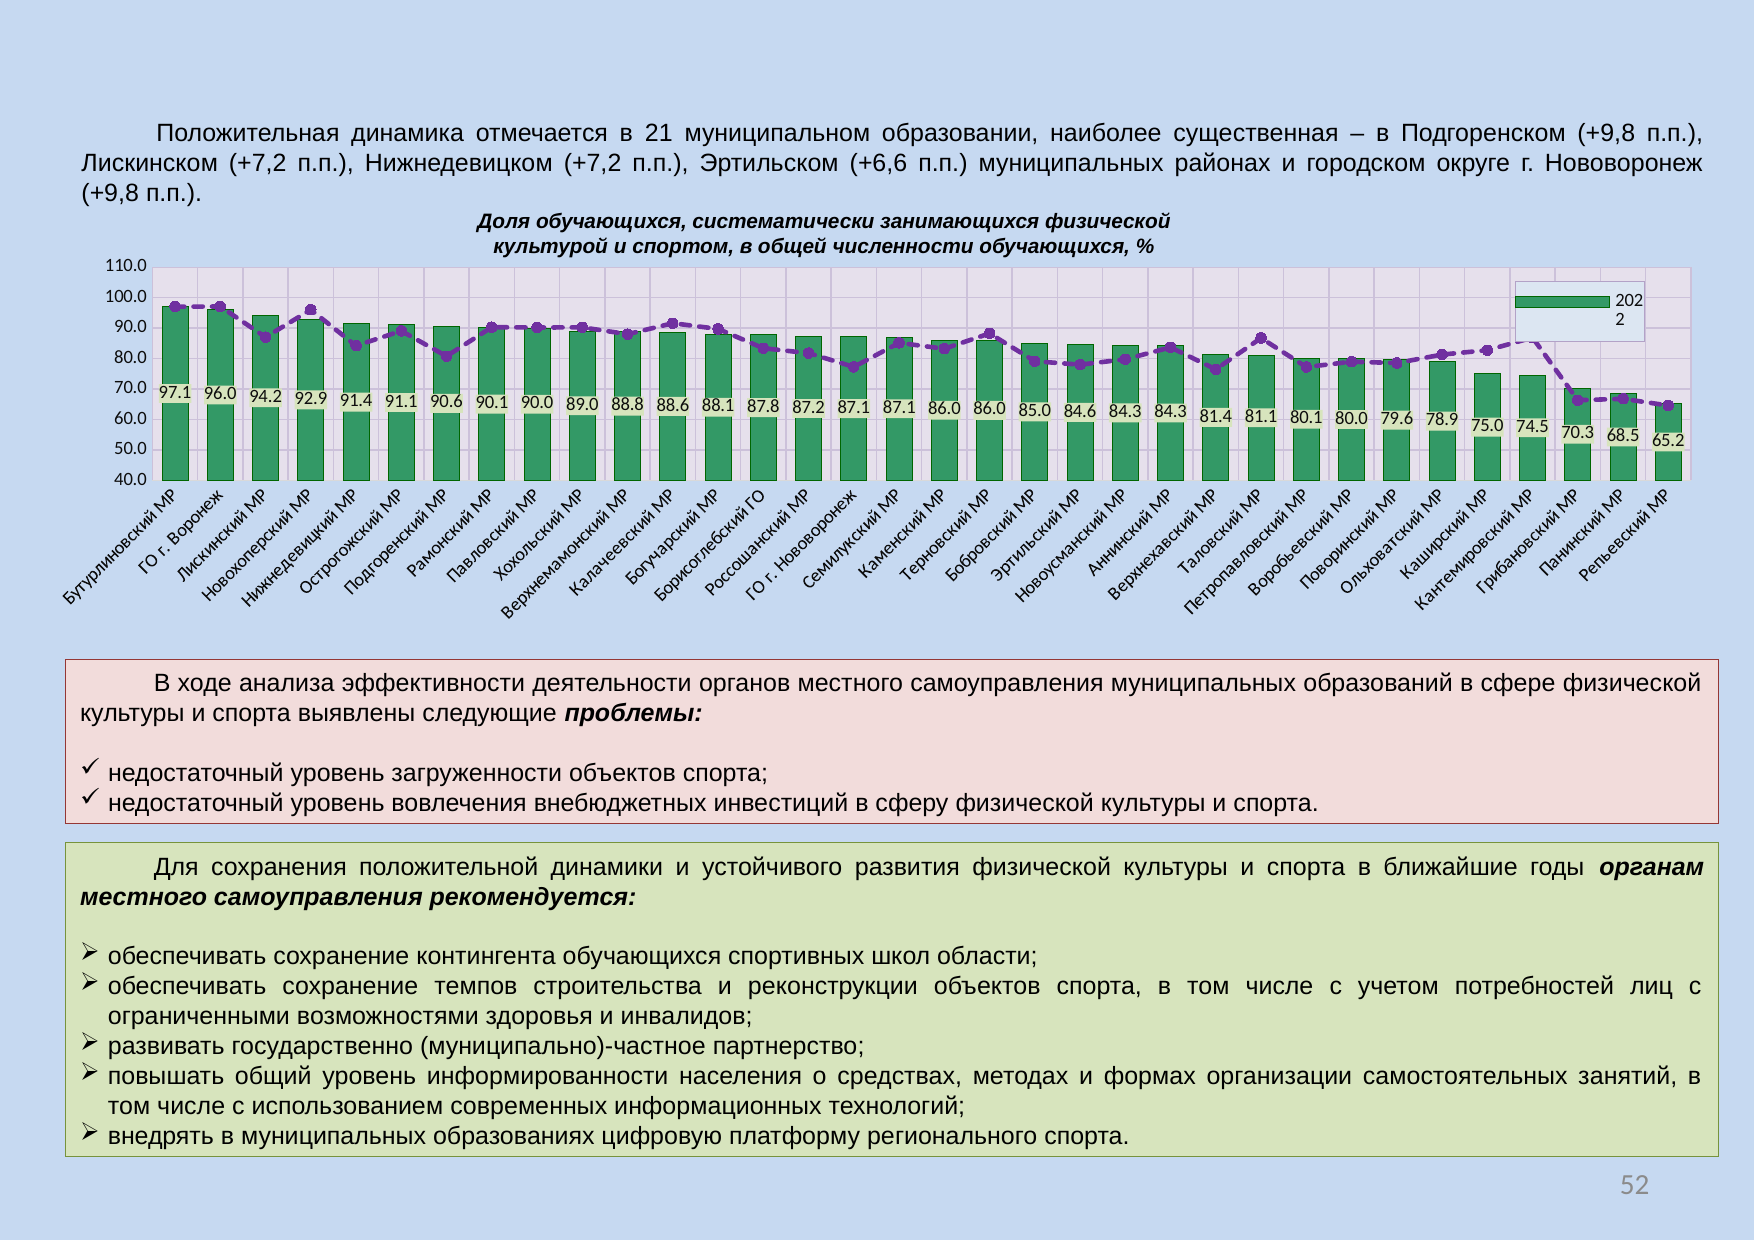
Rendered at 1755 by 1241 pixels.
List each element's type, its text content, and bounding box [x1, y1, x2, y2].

text_box Положительная динамика отмечается в 21 муниципальном образовании, наиболее существенная – в Подгоренском (+9,8 п.п.), Лискинском (+7,2 п.п.), Нижнедевицком (+7,2 п.п.), Эртильском (+6,6 п.п.) муниципальных районах и городском округе г. Нововоронеж (+9,8 п.п.). [66, 109, 1721, 244]
chart [59, 244, 1714, 746]
text_box В ходе анализа эффективности деятельности органов местного самоуправления муниципальных образований в сфере физической культуры и спорта выявлены следующие проблемы: ­ недостаточный уровень загруженности объектов спорта; ­ недостаточный уровень вовлечения внебюджетных инвестиций в сферу физической культуры и спорта. [65, 755, 1719, 824]
text_box Доля обучающихся, систематически занимающихся физической культурой и спортом, в общей численности обучающихся, % [404, 199, 1244, 241]
text_box Для сохранения положительной динамики и устойчивого развития физической культуры и спорта в ближайшие годы органам местного самоуправления рекомендуется: обеспечивать сохранение контингента обучающихся спортивных школ области; обеспечивать сохранение темпов строительства и реконструкции объектов спорта, в том числе с учетом потребностей лиц с ограниченными возможностями здоровья и инвалидов; развивать государственно (муниципально)-частное партнерство; повышать общий уровень информированности населения о средствах, методах и формах организации самостоятельных занятий, в том числе с использованием современных информационных технологий; внедрять в муниципальных образованиях цифровую платформу регионального спорта. [65, 842, 1719, 1157]
slide_number 52 [1257, 1157, 1667, 1216]
